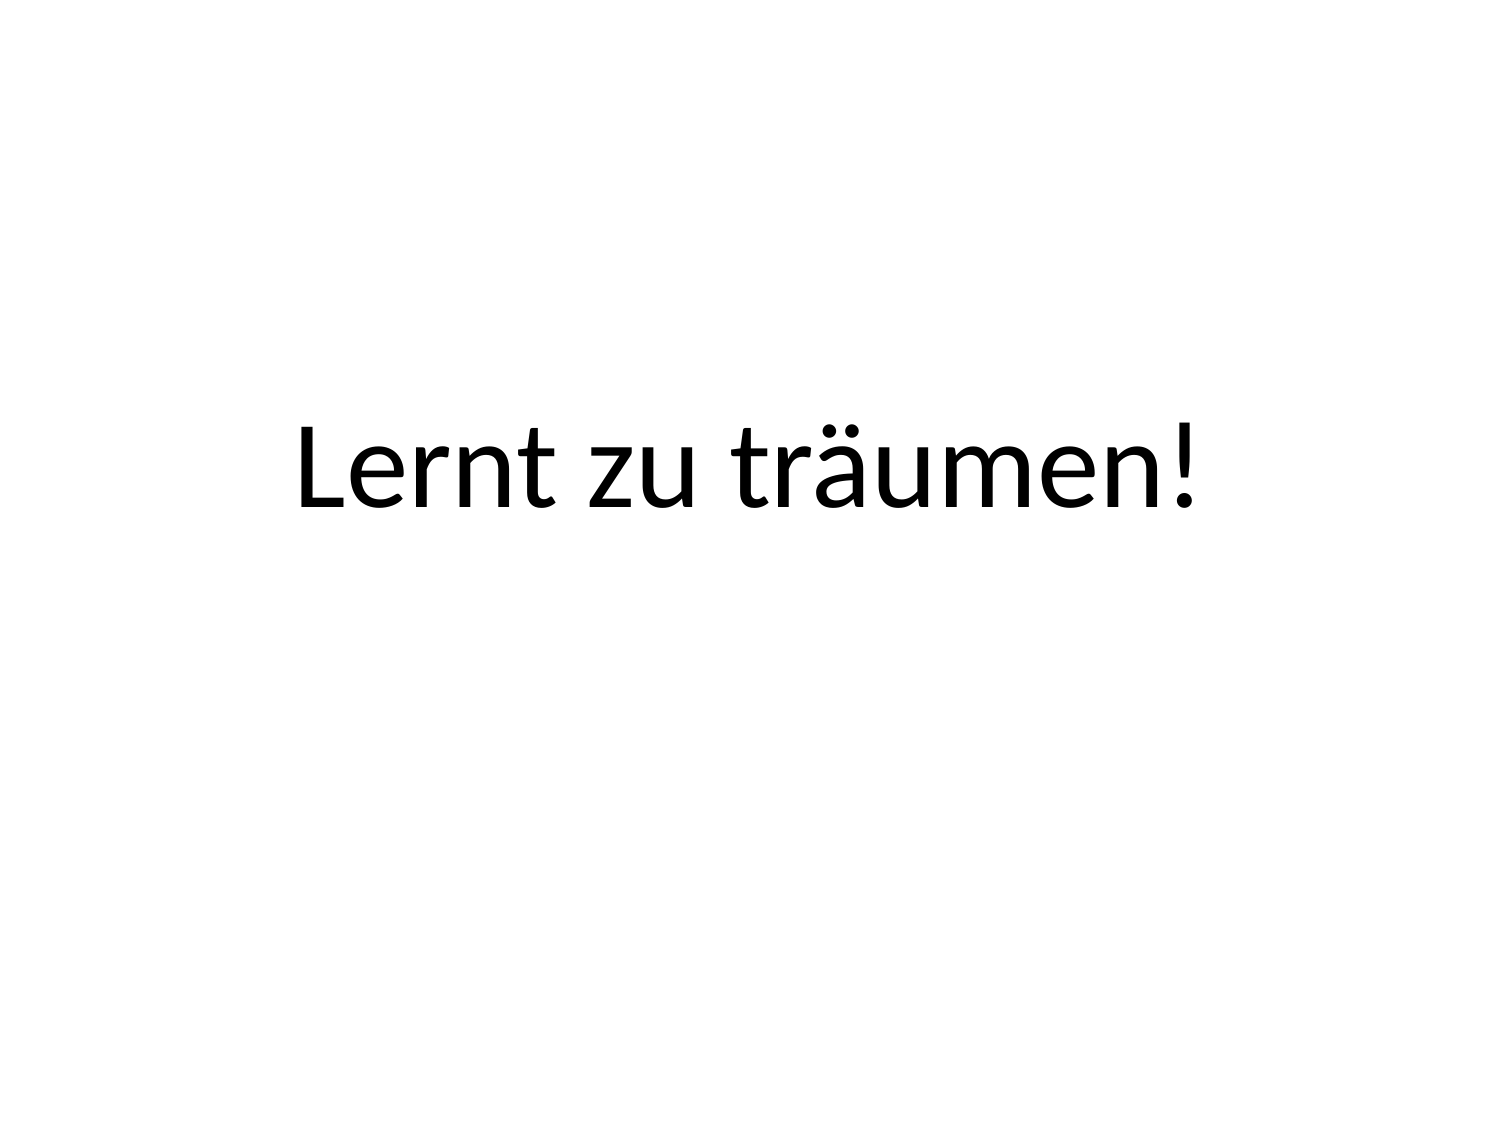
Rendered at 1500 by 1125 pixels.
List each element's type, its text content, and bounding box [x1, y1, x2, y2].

list Lernt zu träumen! [75, 216, 1425, 960]
